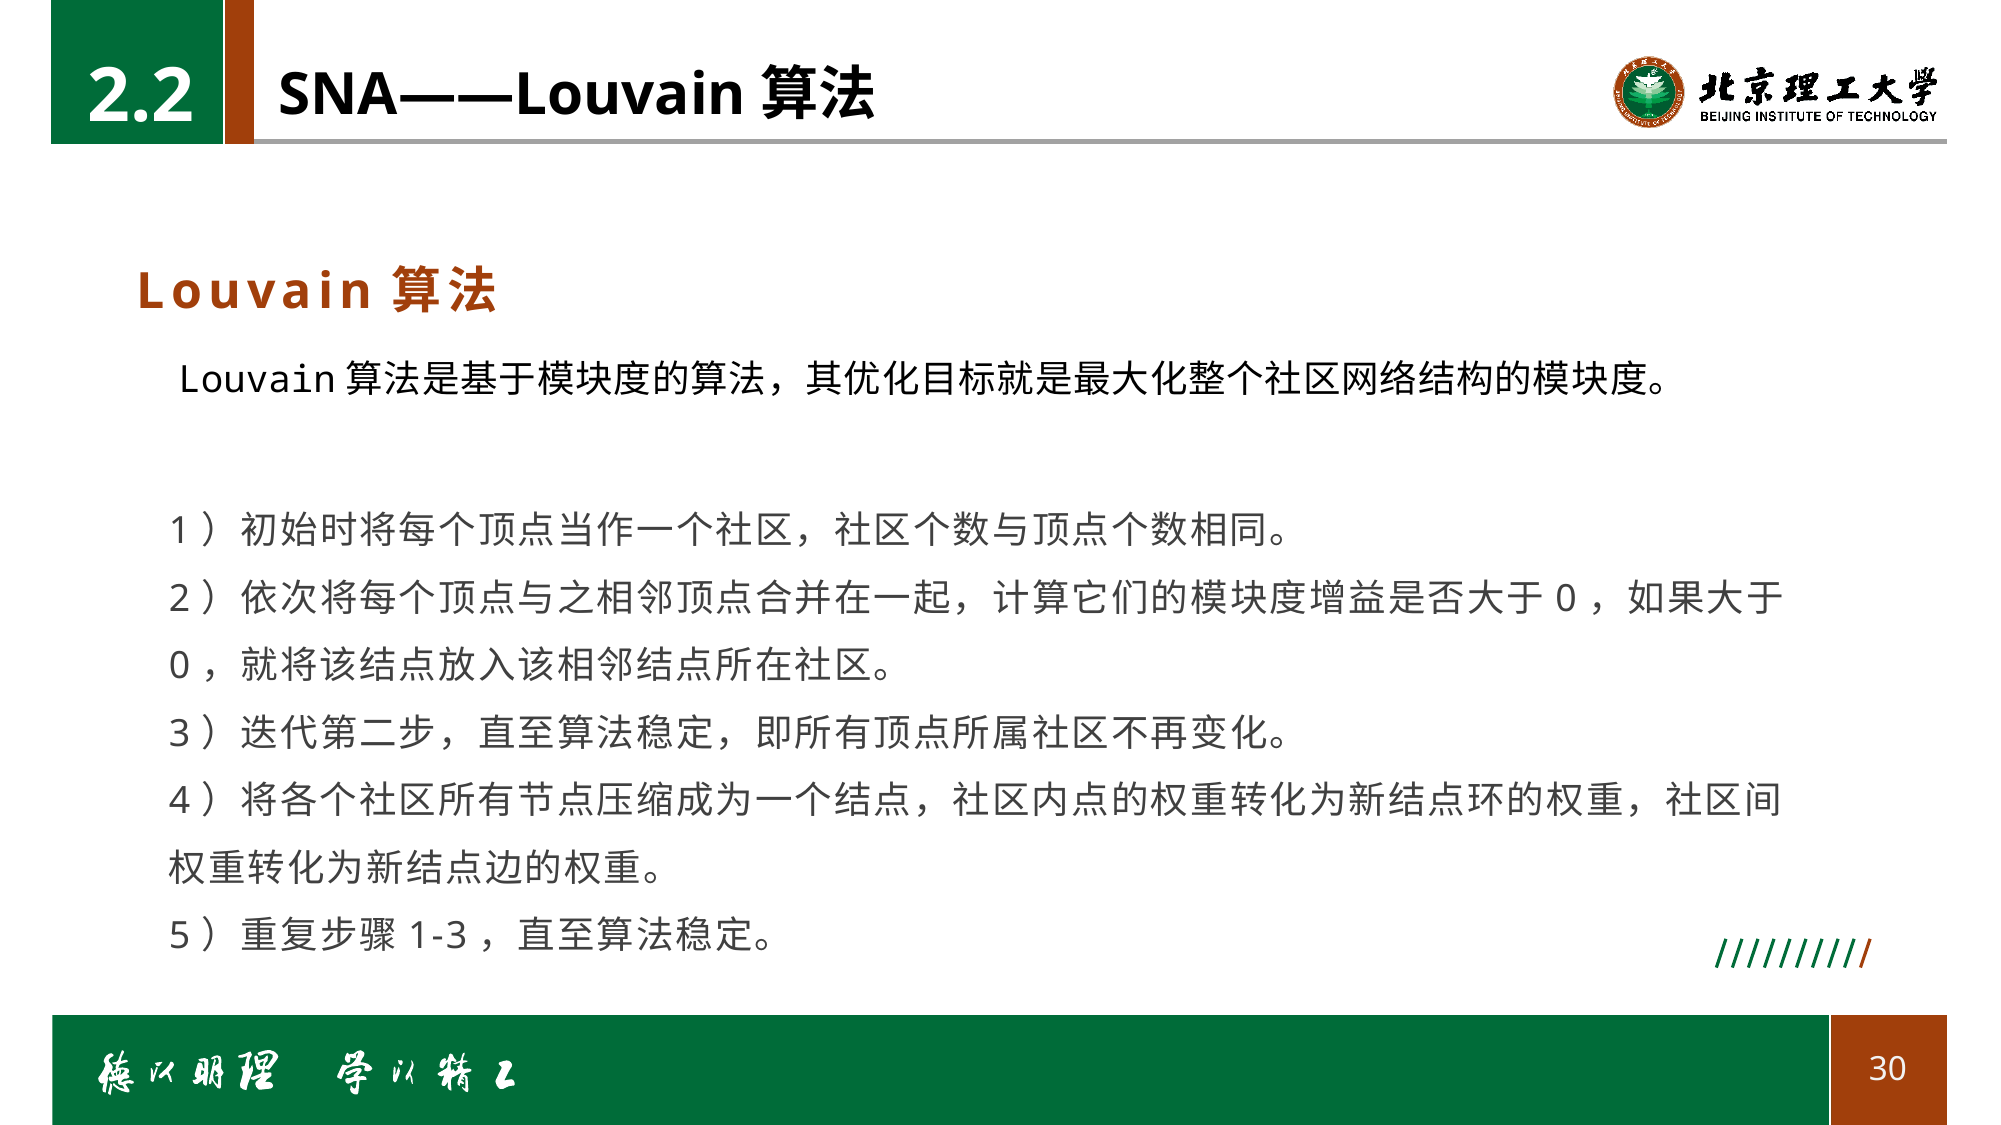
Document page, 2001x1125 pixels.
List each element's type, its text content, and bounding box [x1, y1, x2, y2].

text_box 1）初始时将每个顶点当作一个社区，社区个数与顶点个数相同。 2）依次将每个顶点与之相邻顶点合并在一起，计算它们的模块度增益是否大于0，如果大于0，就将该结点放入该相邻结点所在社区。 3）迭代第二步，直至算法稳定，即所有顶点所属社区不再变化。 4）将各个社区所有节点压缩成为一个结点，社区内点的权重转化为新结点环的权重，社区间权重转化为新结点边的权重。 5）重复步骤1-3，直至算法稳定。 [139, 444, 1834, 996]
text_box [1716, 938, 1871, 968]
picture [1682, 56, 1937, 128]
text_box Louvain算法 [67, 237, 567, 328]
text_box 2.2 [72, 38, 210, 144]
title SNA——Louvain算法 [263, 56, 1682, 136]
text_box Louvain算法是基于模块度的算法，其优化目标就是最大化整个社区网络结构的模块度。 [163, 347, 1664, 408]
